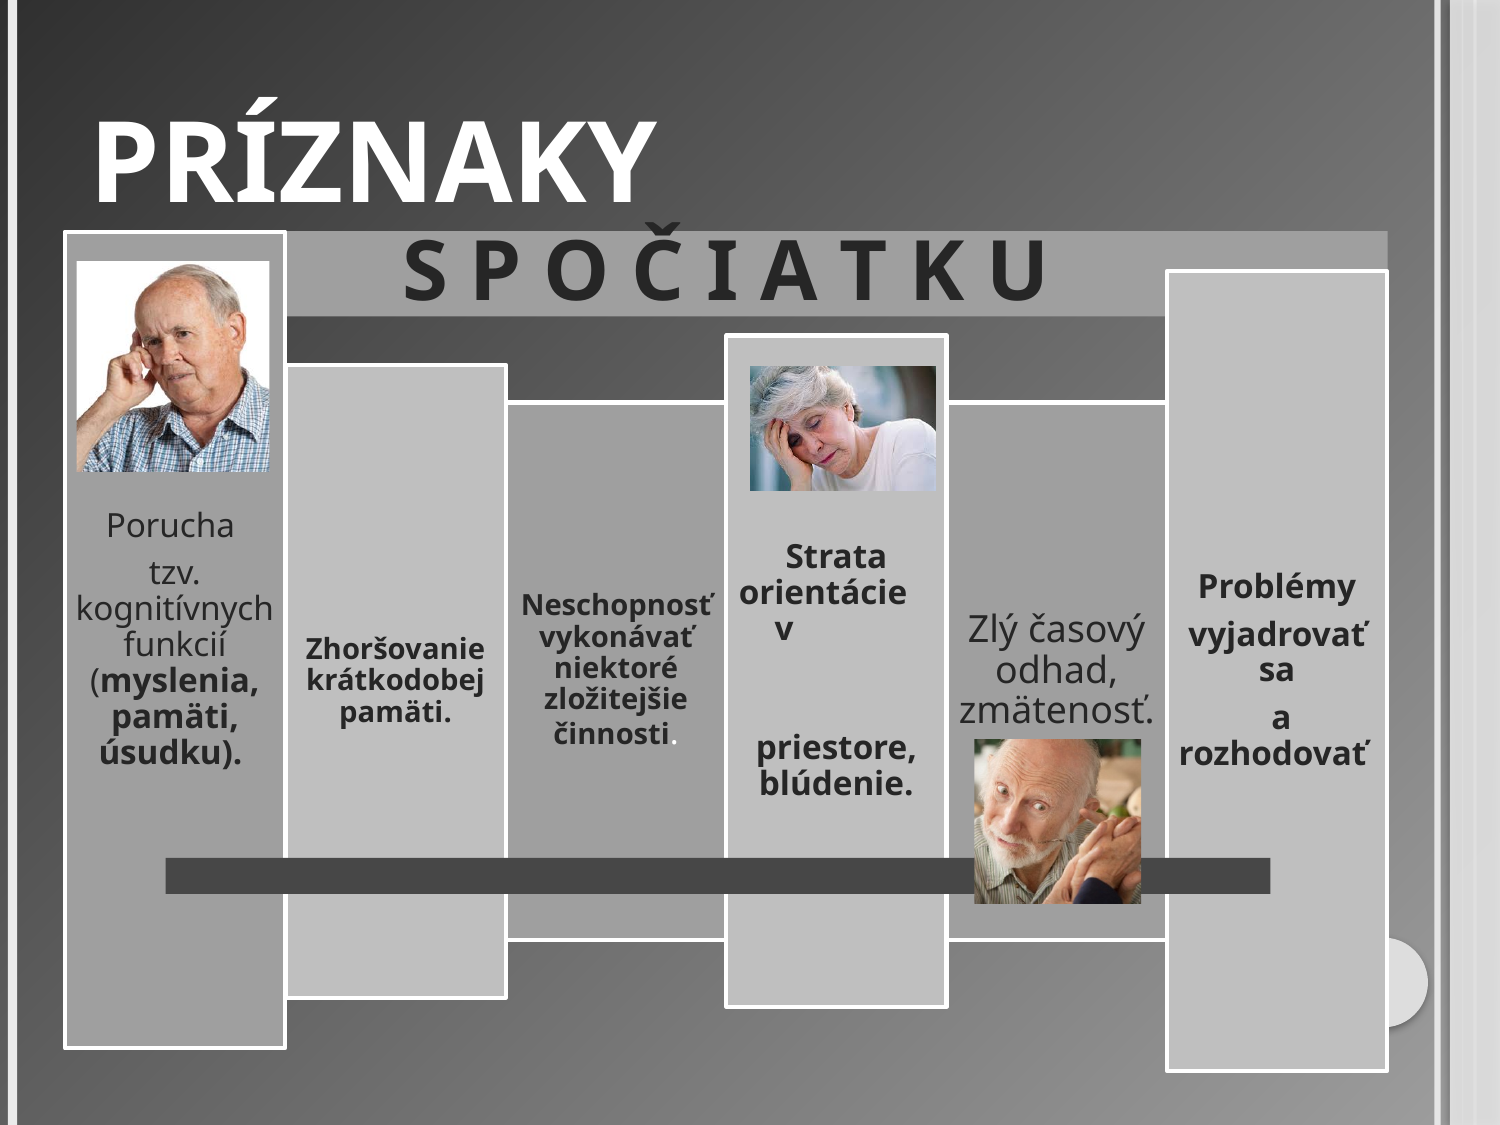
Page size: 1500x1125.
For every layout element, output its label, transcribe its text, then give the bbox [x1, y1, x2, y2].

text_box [64, 228, 1389, 1083]
picture [973, 739, 1142, 905]
title Príznaky [75, 45, 1300, 226]
picture [76, 260, 271, 472]
picture [749, 365, 936, 491]
